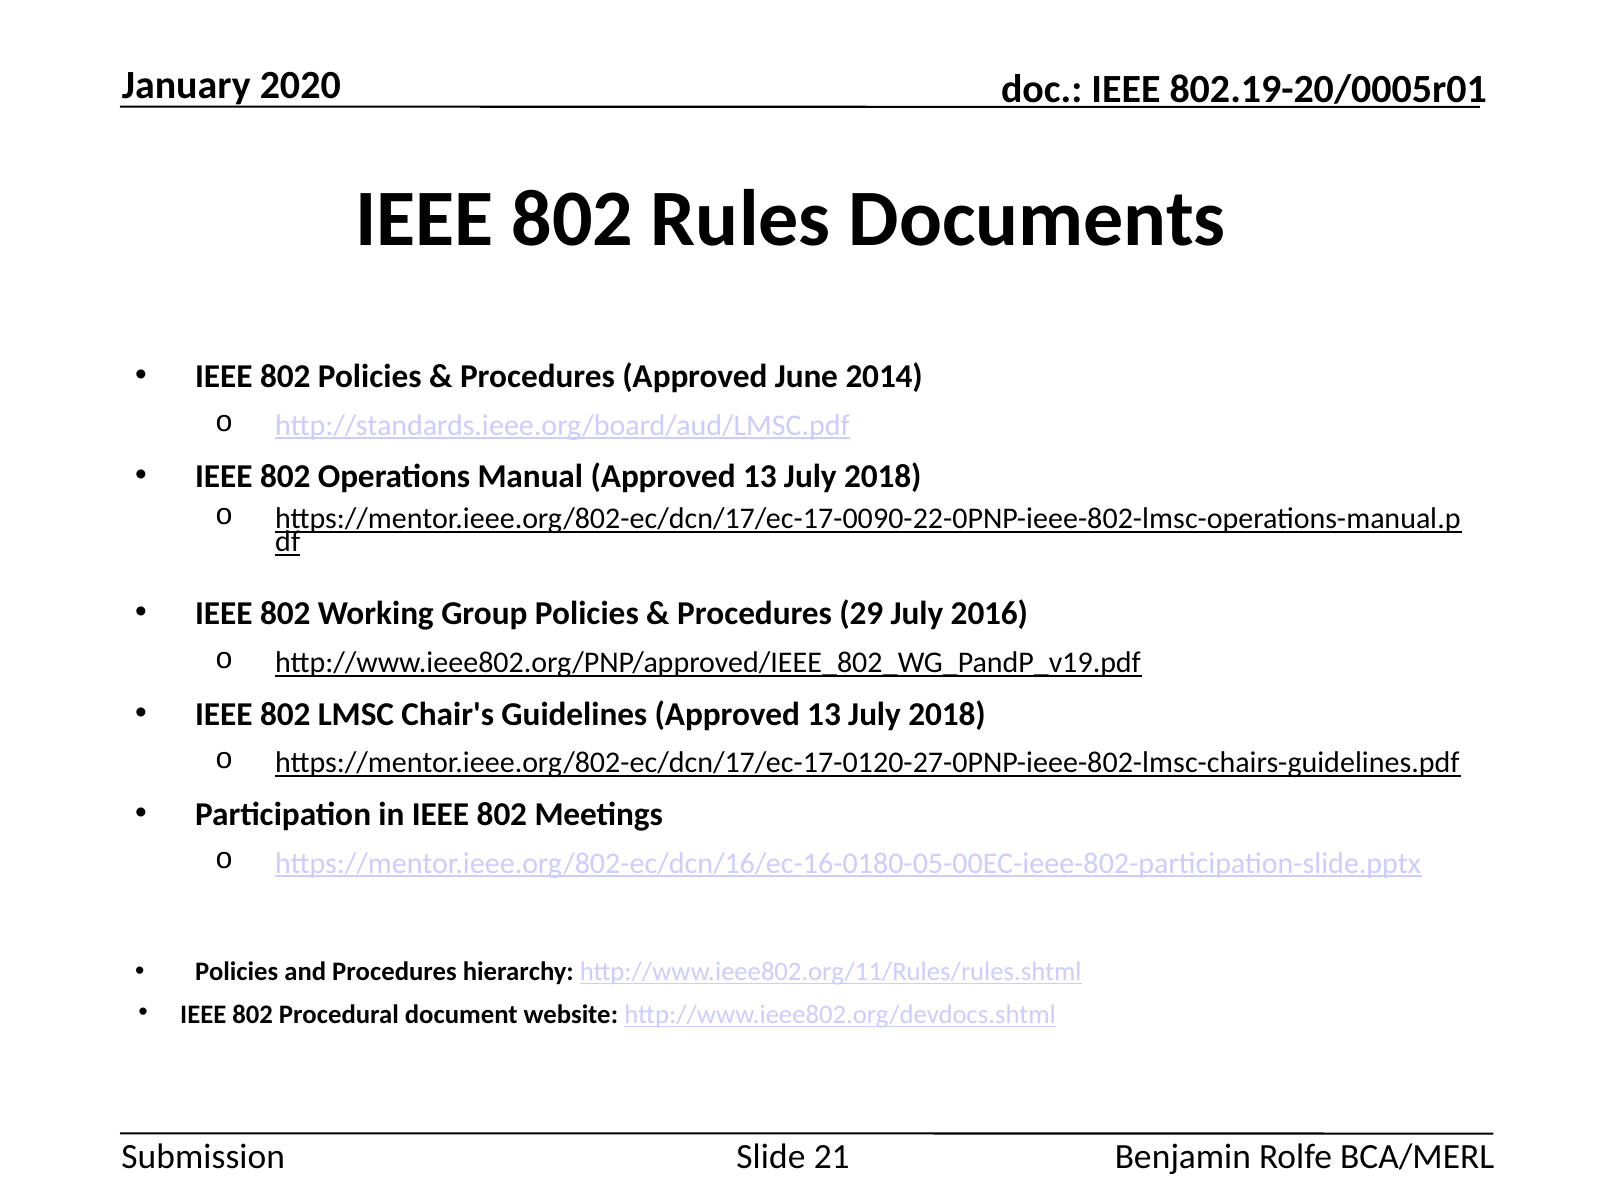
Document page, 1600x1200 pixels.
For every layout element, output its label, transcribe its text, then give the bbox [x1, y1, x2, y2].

footer Benjamin Rolfe BCA/MERL [937, 1132, 1495, 1174]
title IEEE 802 Rules Documents [119, 119, 1480, 307]
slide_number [121, 58, 451, 107]
slide_number Slide 21 [733, 1132, 854, 1197]
list IEEE 802 Policies & Procedures (Approved June 2014) http://standards.ieee.org/board/aud/LMSC.pdf IEEE 802 Operations Manual (Approved 13 July 2018) https://mentor.ieee.org/802-ec/dcn/17/ec-17-0090-22-0PNP-ieee-802-lmsc-operations-manual.pdf IEEE 802 Working Group Policies & Procedures (29 July 2016) http://www.ieee802.org/PNP/approved/IEEE_802_WG_PandP_v19.pdf IEEE 802 LMSC Chair's Guidelines (Approved 13 July 2018) https://mentor.ieee.org/802-ec/dcn/17/ec-17-0120-27-0PNP-ieee-802-lmsc-chairs-guidelines.pdf Participation in IEEE 802 Meetings https://mentor.ieee.org/802-ec/dcn/16/ec-16-0180-05-00EC-ieee-802-participation-slide.pptx Policies and Procedures hierarchy: http://www.ieee802.org/11/Rules/rules.shtml IEEE 802 Procedural document website: http://www.ieee802.org/devdocs.shtml [119, 346, 1480, 1067]
